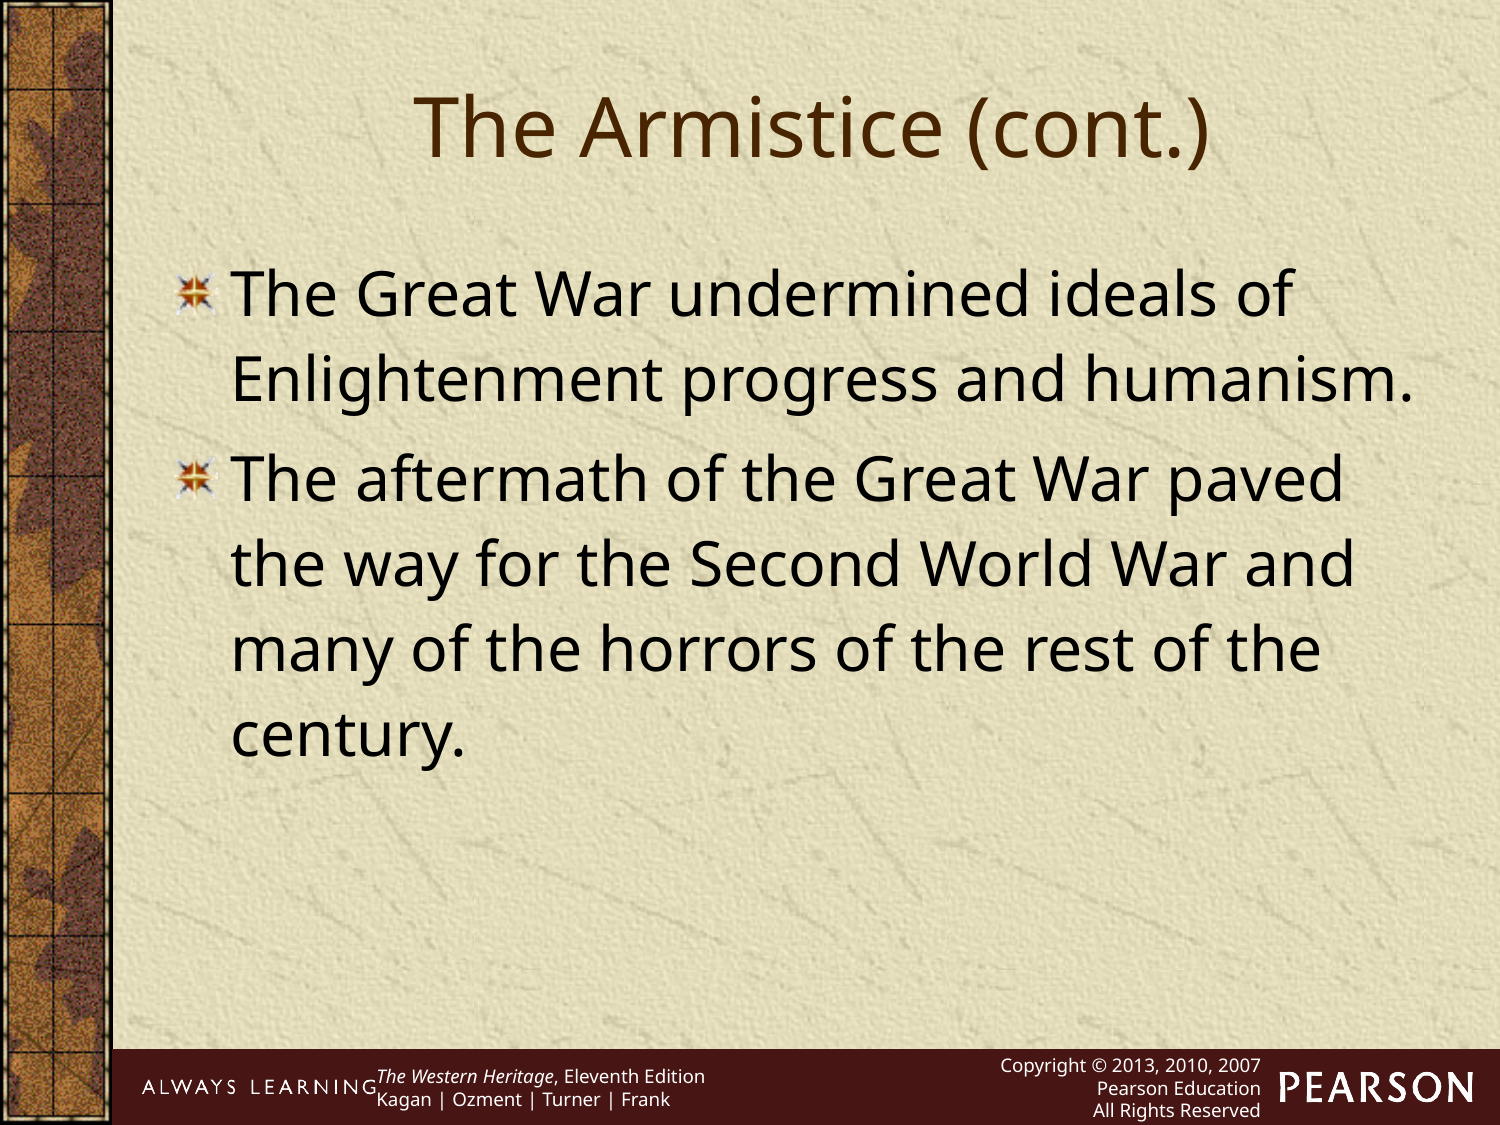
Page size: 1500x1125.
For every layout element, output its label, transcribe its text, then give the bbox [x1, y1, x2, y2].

title The Armistice (cont.) [136, 11, 1488, 238]
picture [0, 0, 1500, 1125]
list The Great War undermined ideals of Enlightenment progress and humanism. The aftermath of the Great War paved the way for the Second World War and many of the horrors of the rest of the century. [173, 249, 1450, 1026]
